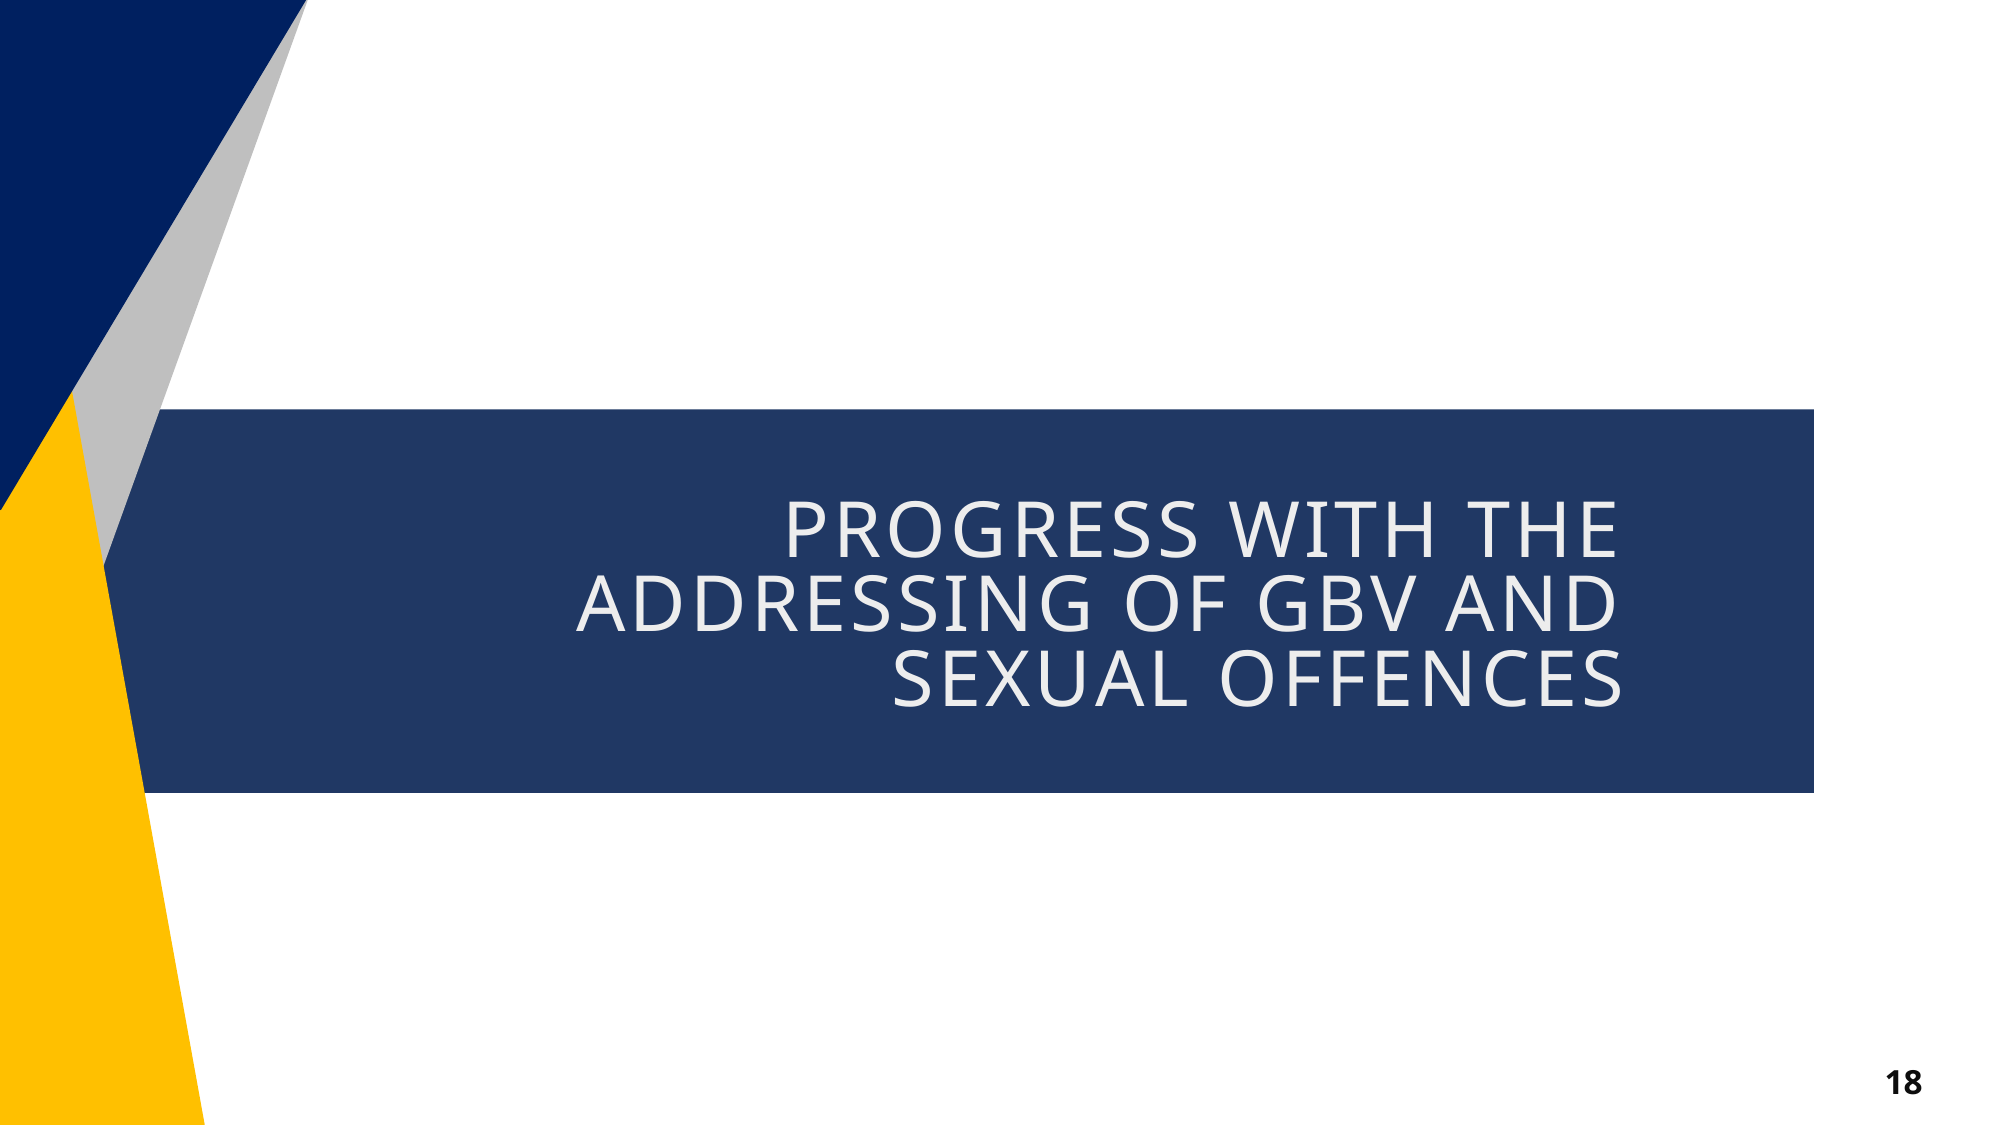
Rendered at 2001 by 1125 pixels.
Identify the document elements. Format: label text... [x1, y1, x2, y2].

title Progress with the addressing of GBV and sexual offences [365, 489, 1641, 730]
slide_number 18 [1777, 1061, 1938, 1107]
